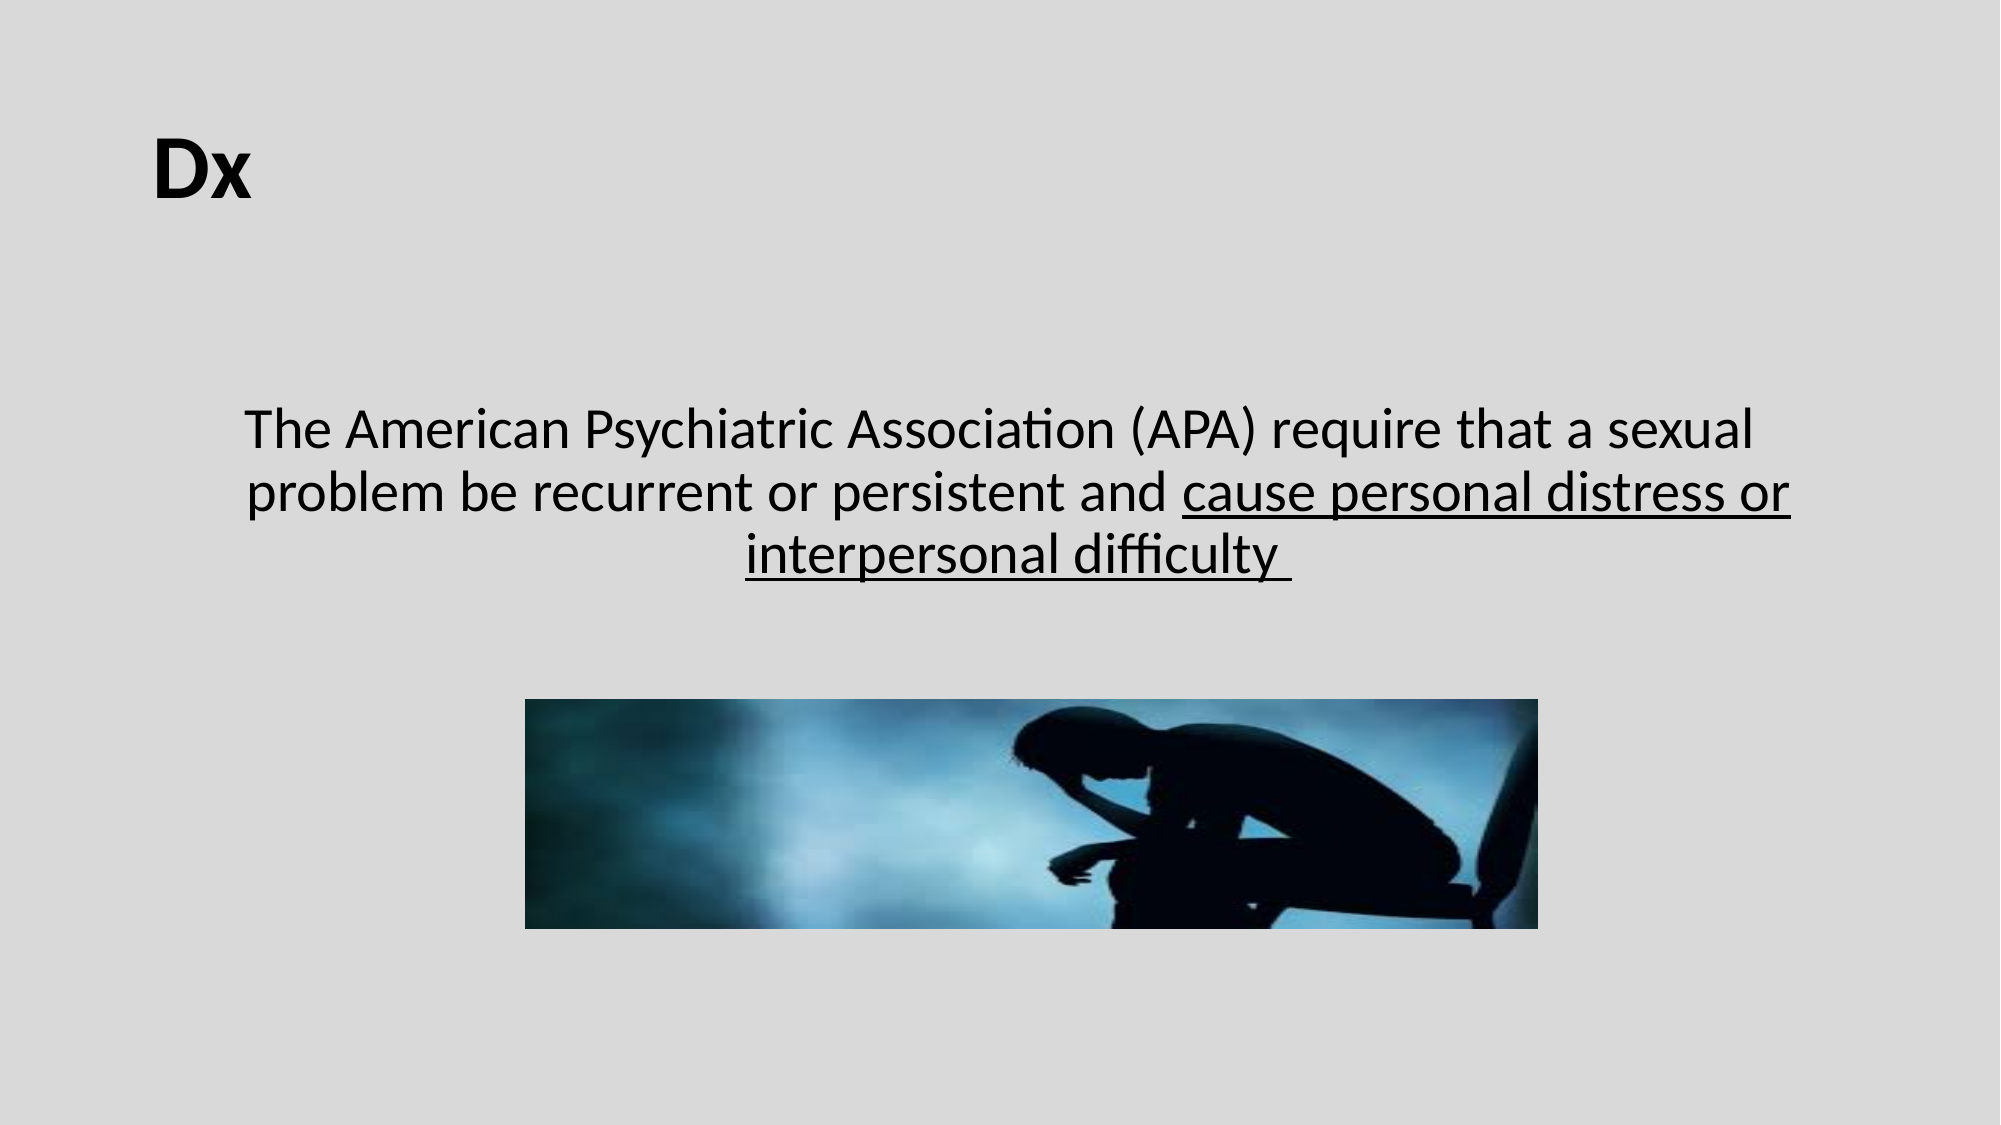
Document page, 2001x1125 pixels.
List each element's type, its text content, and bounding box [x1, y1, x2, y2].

list The American Psychiatric Association (APA) require that a sexual problem be recurrent or persistent and cause personal distress or interpersonal difficulty [137, 299, 1863, 1014]
title Dx [137, 59, 1863, 278]
picture [525, 699, 1538, 929]
